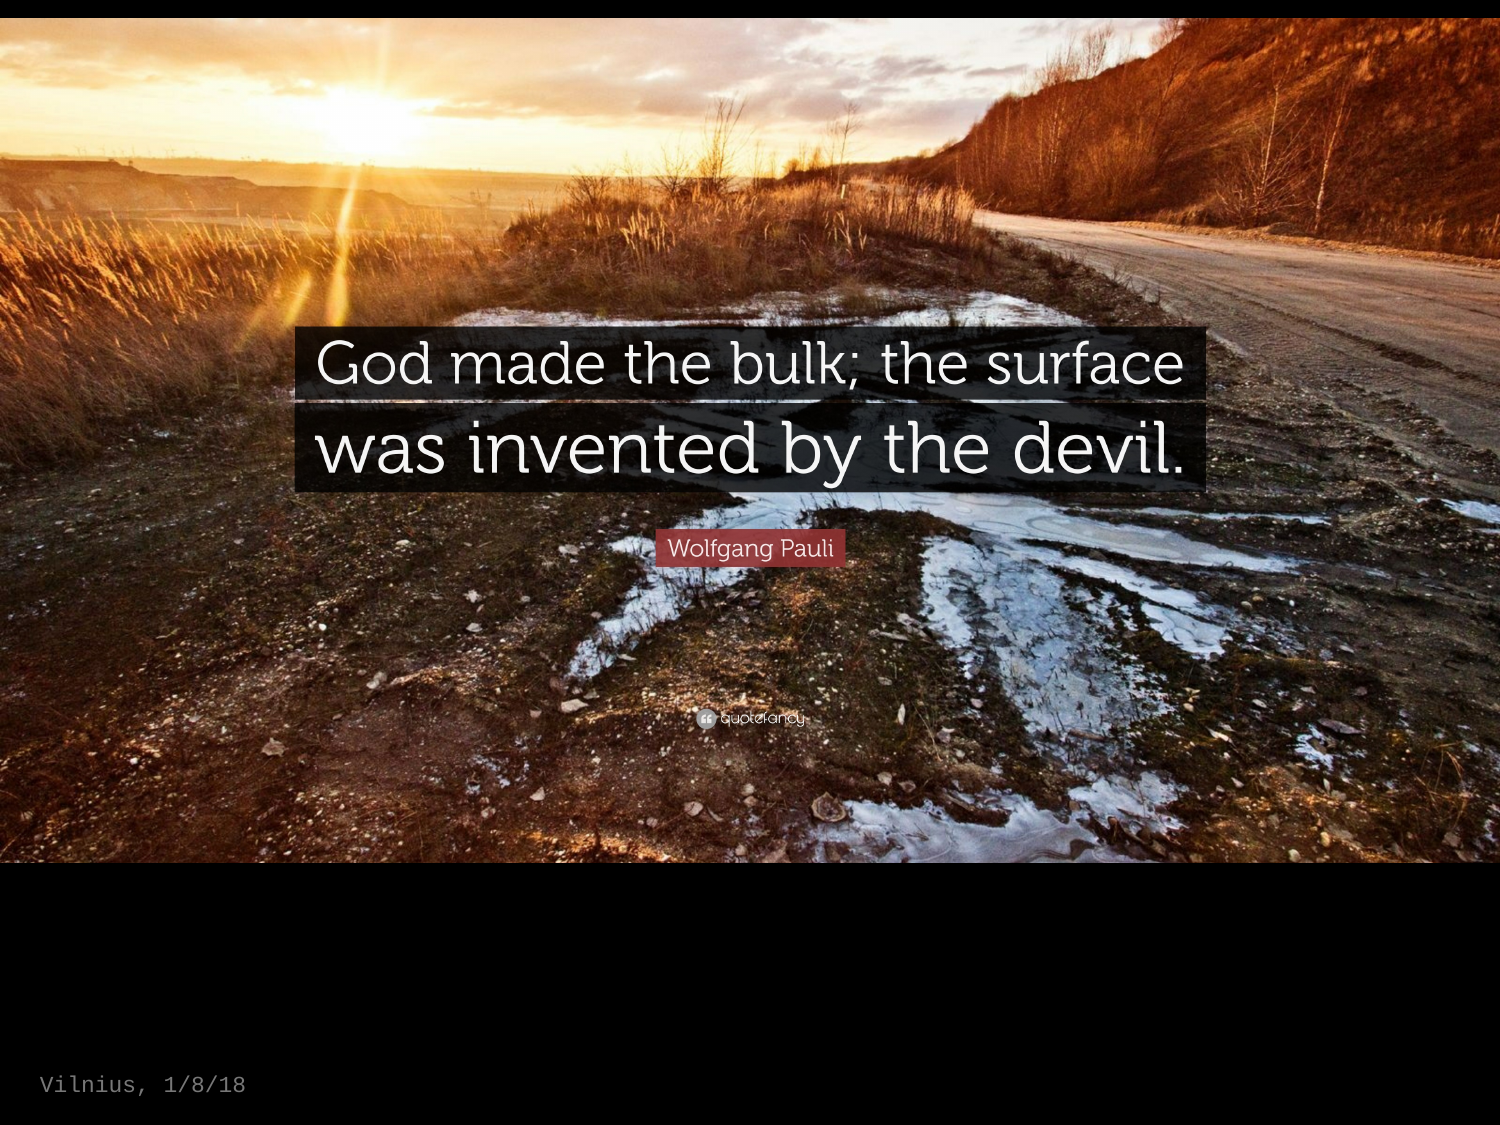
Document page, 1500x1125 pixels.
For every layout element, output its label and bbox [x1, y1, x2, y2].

slide_number [24, 1062, 338, 1125]
picture [0, 18, 1500, 863]
